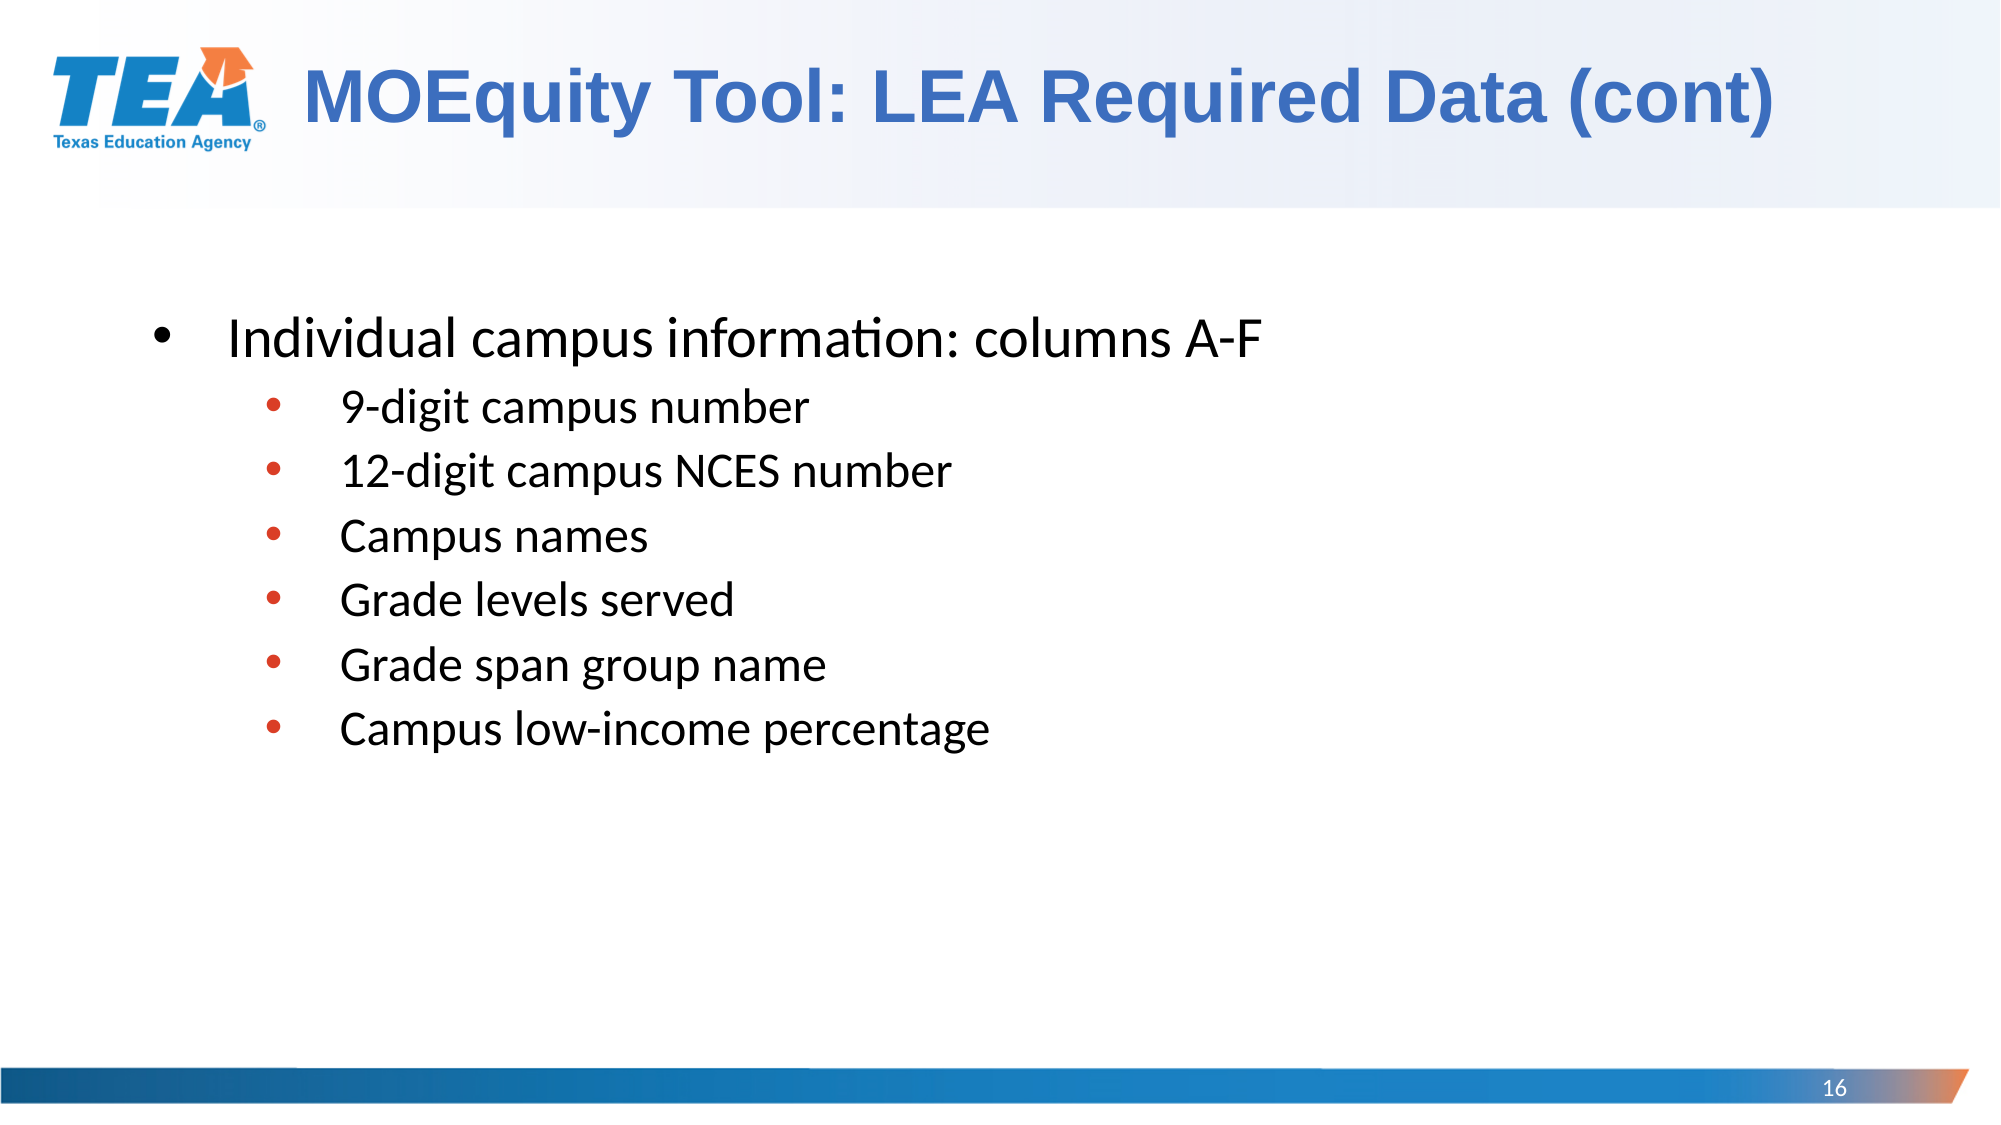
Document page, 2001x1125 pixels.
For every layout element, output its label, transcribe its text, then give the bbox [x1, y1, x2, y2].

list Individual campus information: columns A-F 9-digit campus number 12-digit campus NCES number Campus names Grade levels served Grade span group name Campus low-income percentage [137, 299, 1863, 1006]
picture [0, 0, 2001, 1125]
title MOEquity Tool: LEA Required Data (cont) [288, 40, 1863, 157]
slide_number 16 [1412, 1071, 1863, 1103]
